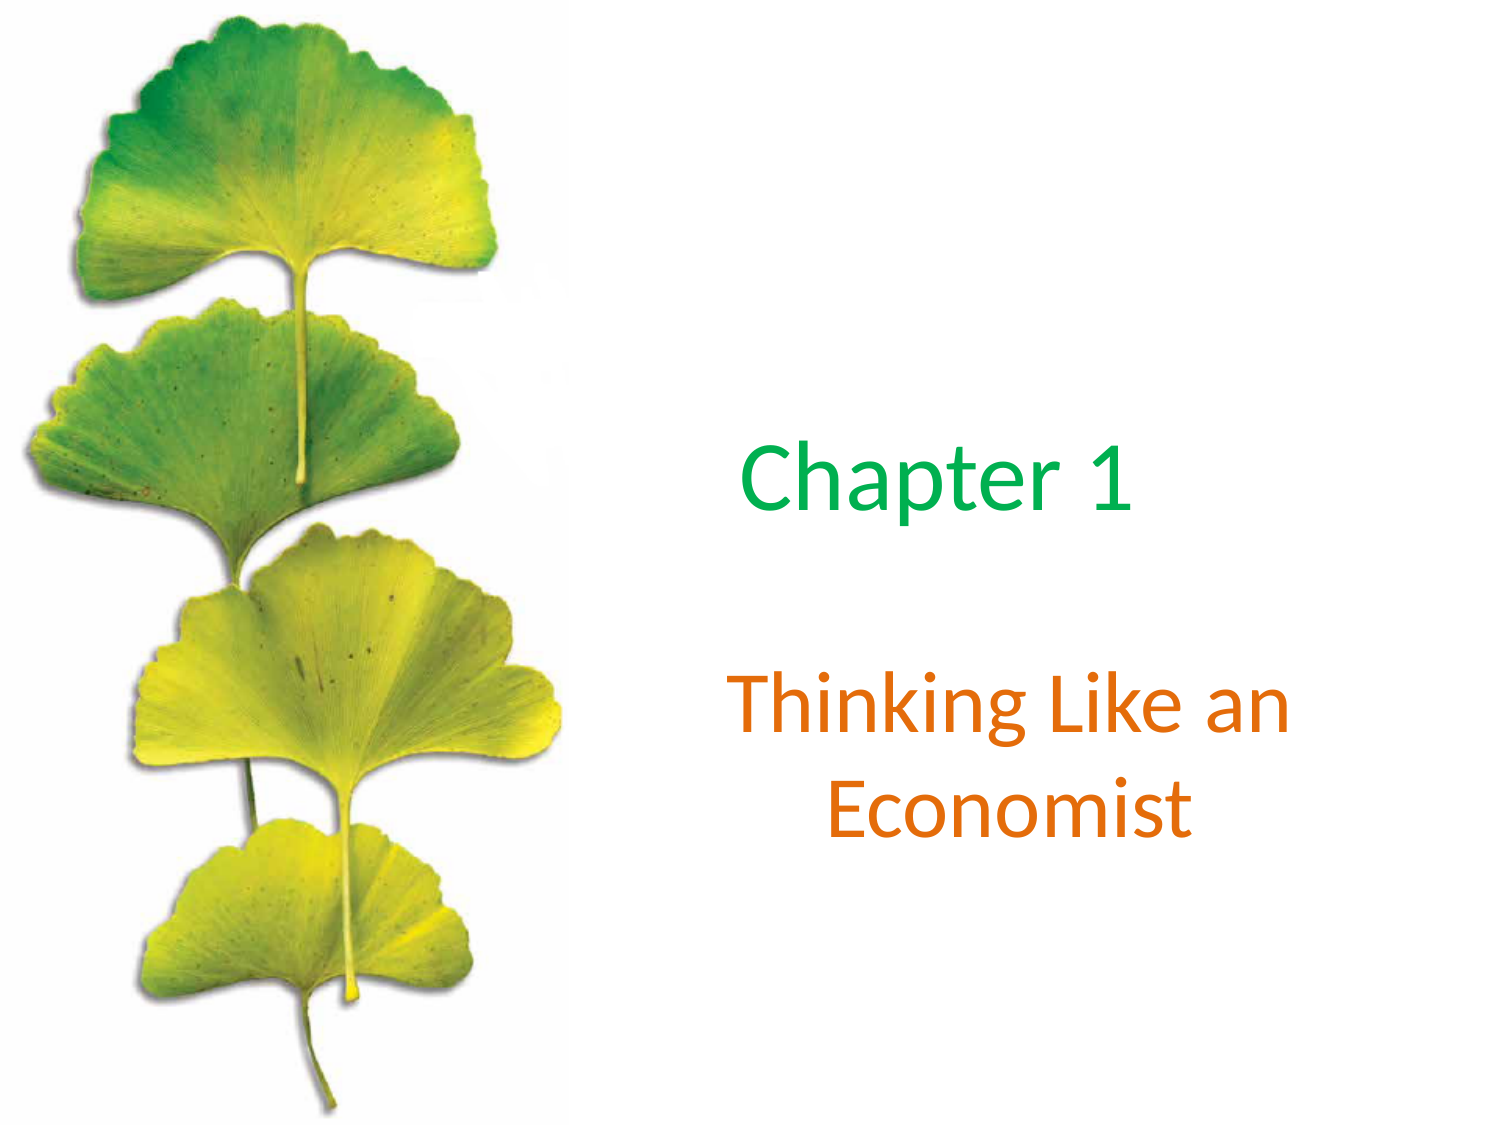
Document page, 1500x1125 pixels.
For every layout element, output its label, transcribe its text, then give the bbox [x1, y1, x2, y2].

title Chapter 1 [487, 349, 1388, 591]
picture [0, 0, 569, 1125]
subtitle Thinking Like an Economist [568, 637, 1450, 925]
